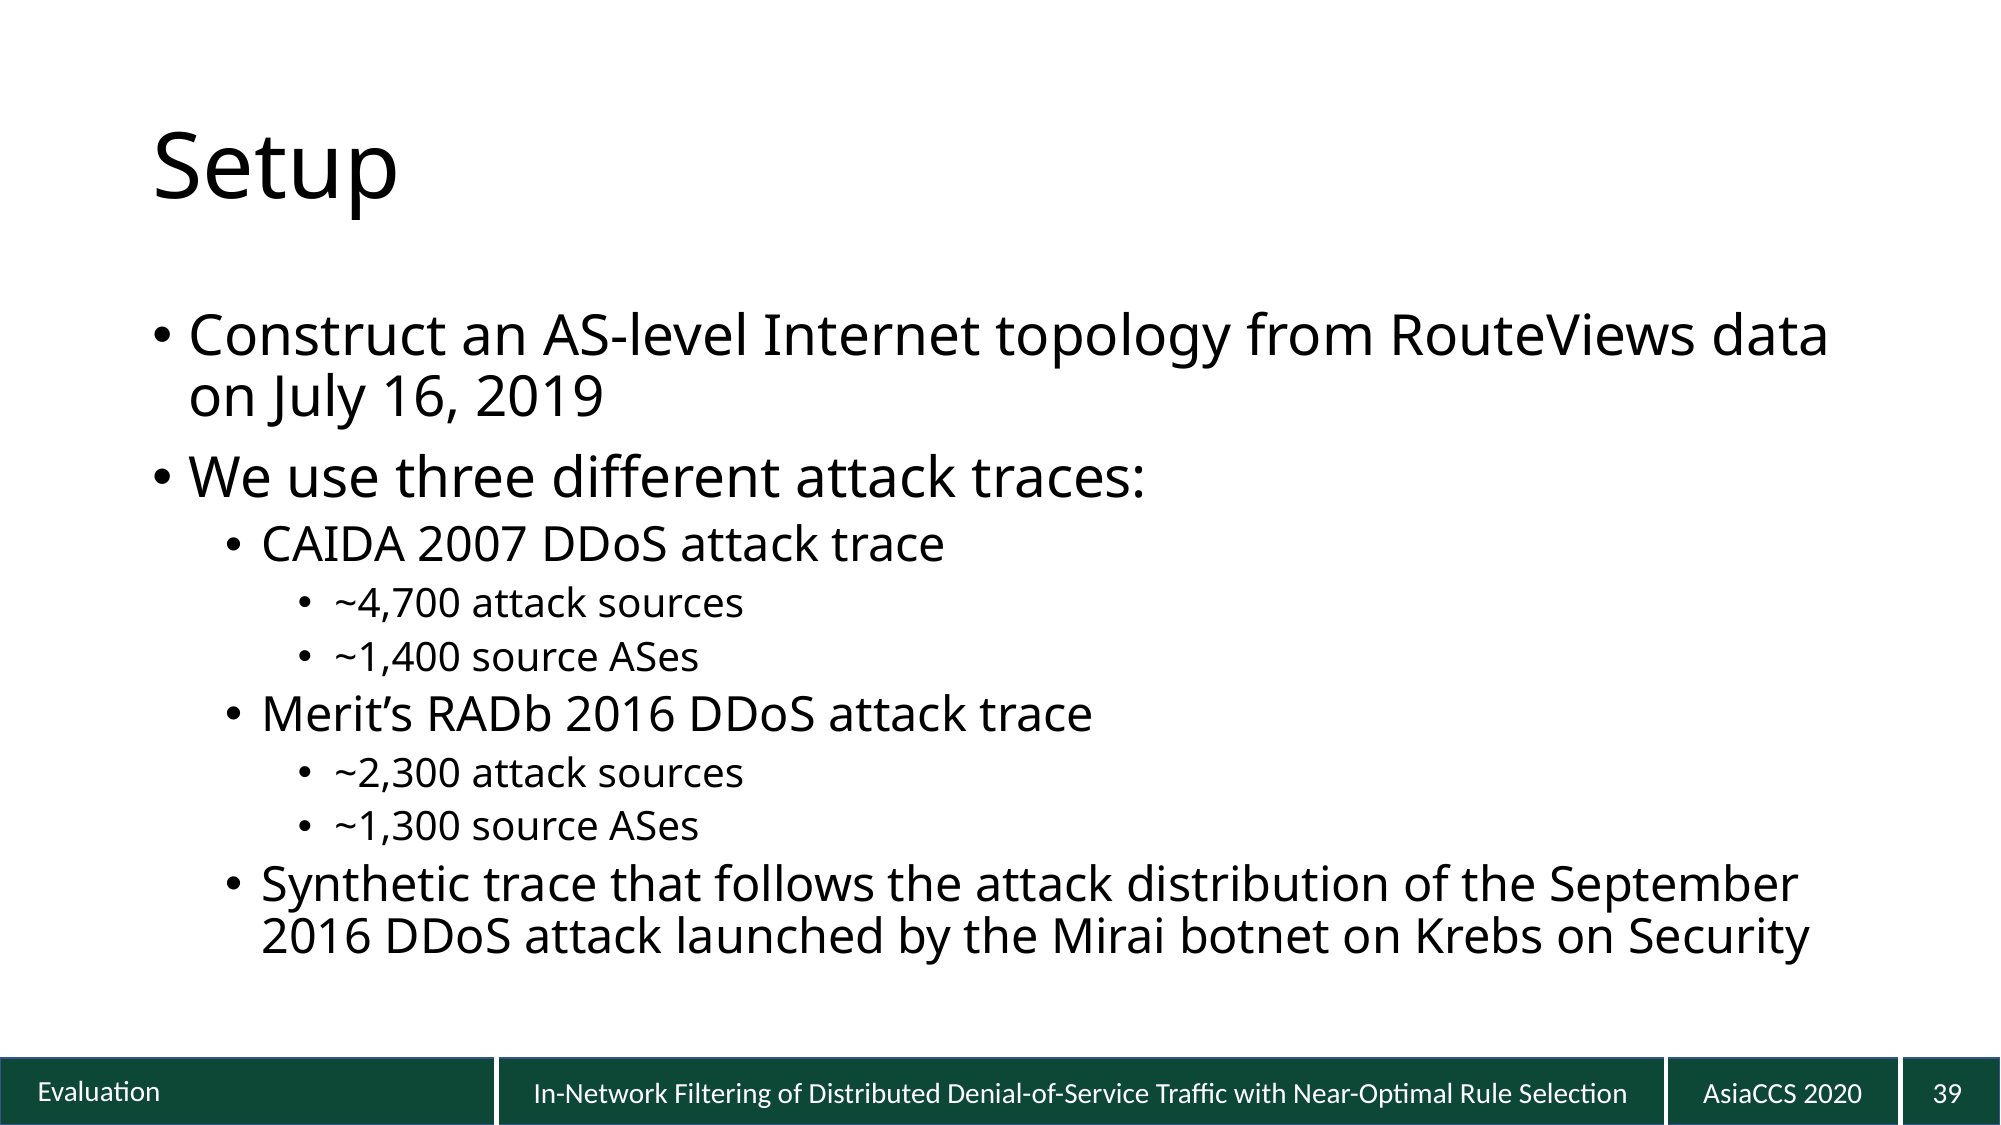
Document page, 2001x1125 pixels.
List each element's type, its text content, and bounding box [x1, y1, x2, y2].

slide_number 39 [1903, 1061, 1978, 1122]
slide_number 39 [1527, 1061, 1664, 1122]
text_box AsiaCCS 2020 [1685, 1066, 1881, 1117]
slide_number 39 [1668, 1061, 1898, 1122]
text_box In-Network Filtering of Distributed Denial-of-Service Traffic with Near-Optimal Rule Selection [517, 1066, 1645, 1117]
title Setup [137, 59, 1863, 278]
text_box [1668, 1057, 1898, 1061]
list Construct an AS-level Internet topology from RouteViews data on July 16, 2019 We use three different attack traces: CAIDA 2007 DDoS attack trace ~4,700 attack sources ~1,400 source ASes Merit’s RADb 2016 DDoS attack trace ~2,300 attack sources ~1,300 source ASes Synthetic trace that follows the attack distribution of the September 2016 DDoS attack launched by the Mirai botnet on Krebs on Security [137, 299, 1863, 1014]
text_box [499, 1057, 1664, 1125]
text_box [0, 1057, 494, 1125]
text_box [1903, 1057, 2000, 1125]
text_box Evaluation [22, 1065, 494, 1116]
